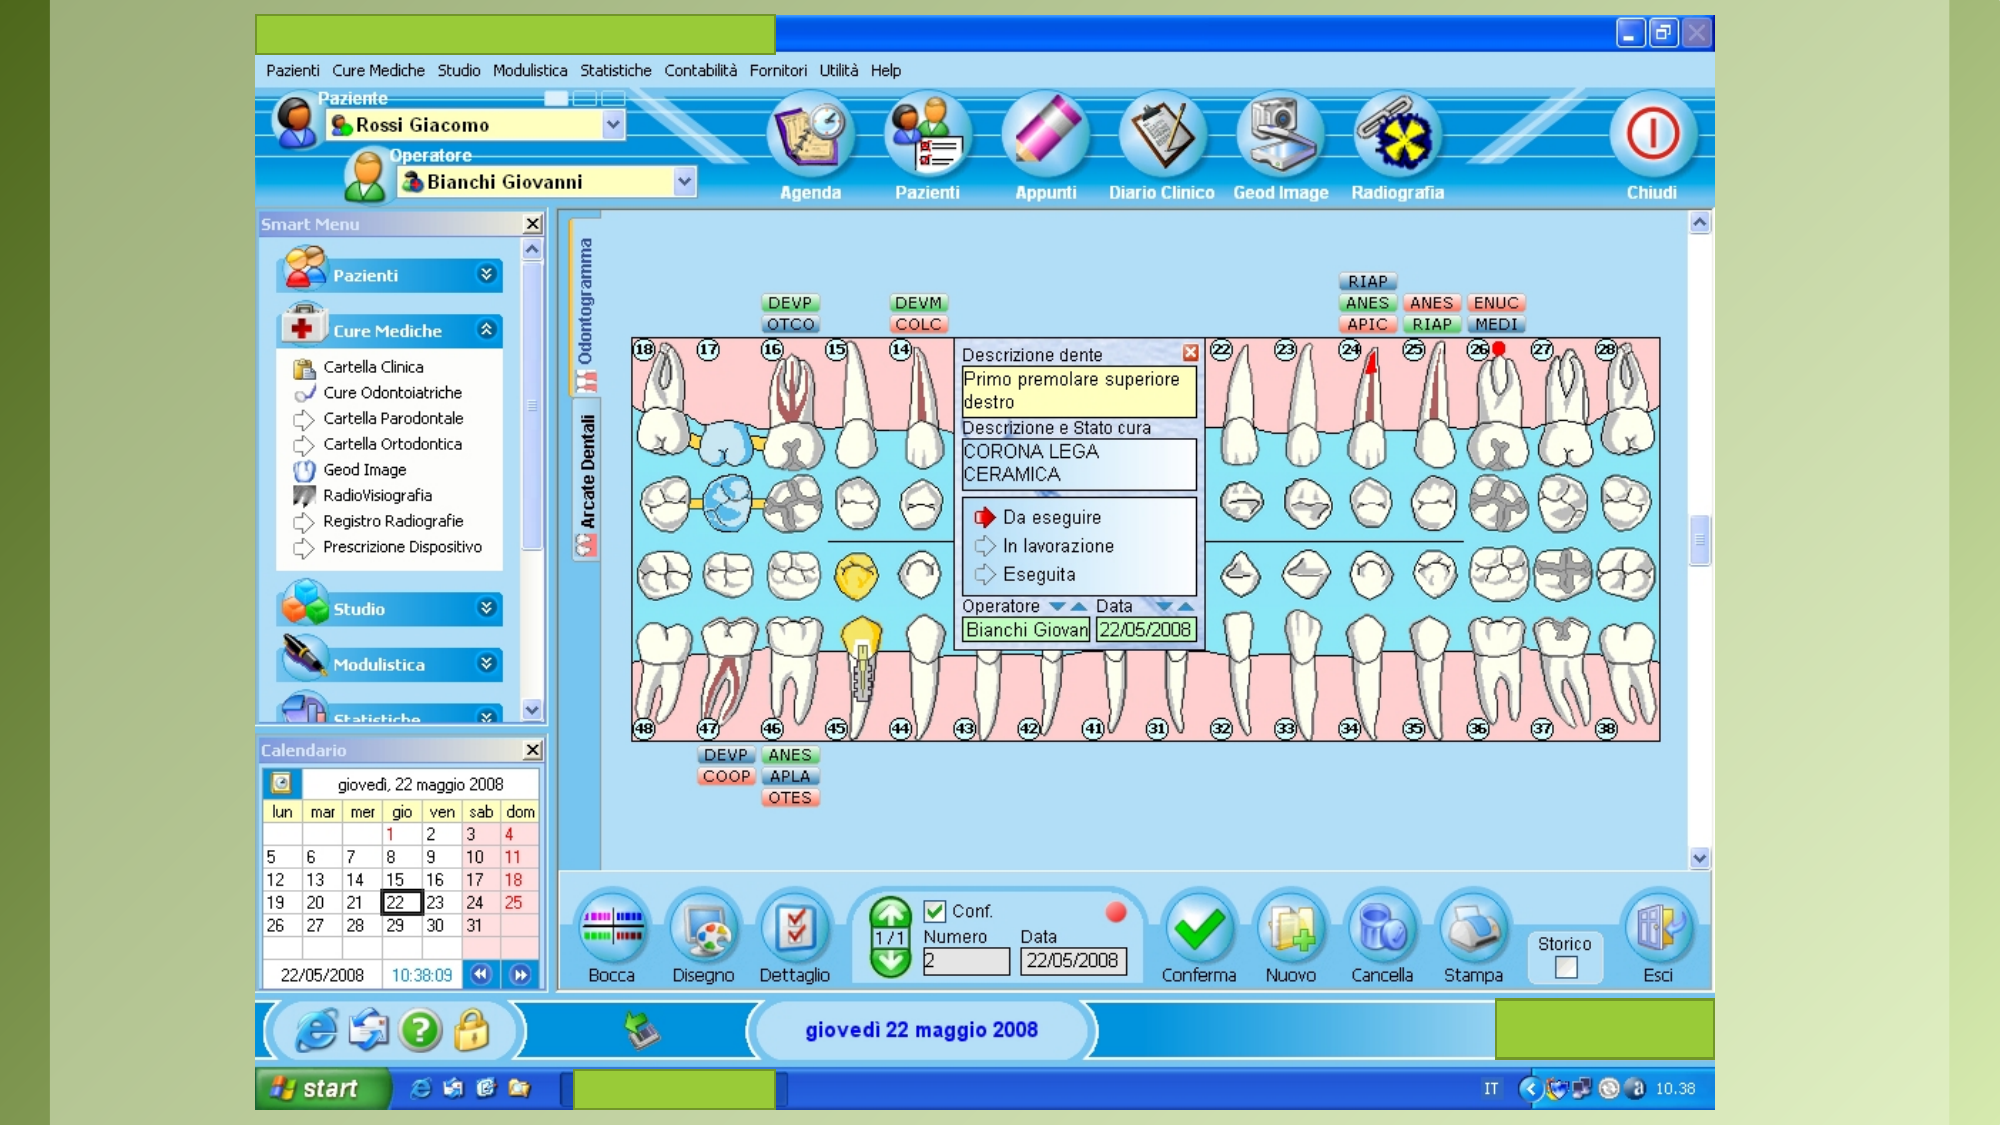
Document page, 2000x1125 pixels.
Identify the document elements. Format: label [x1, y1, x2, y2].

picture [255, 15, 1715, 1110]
